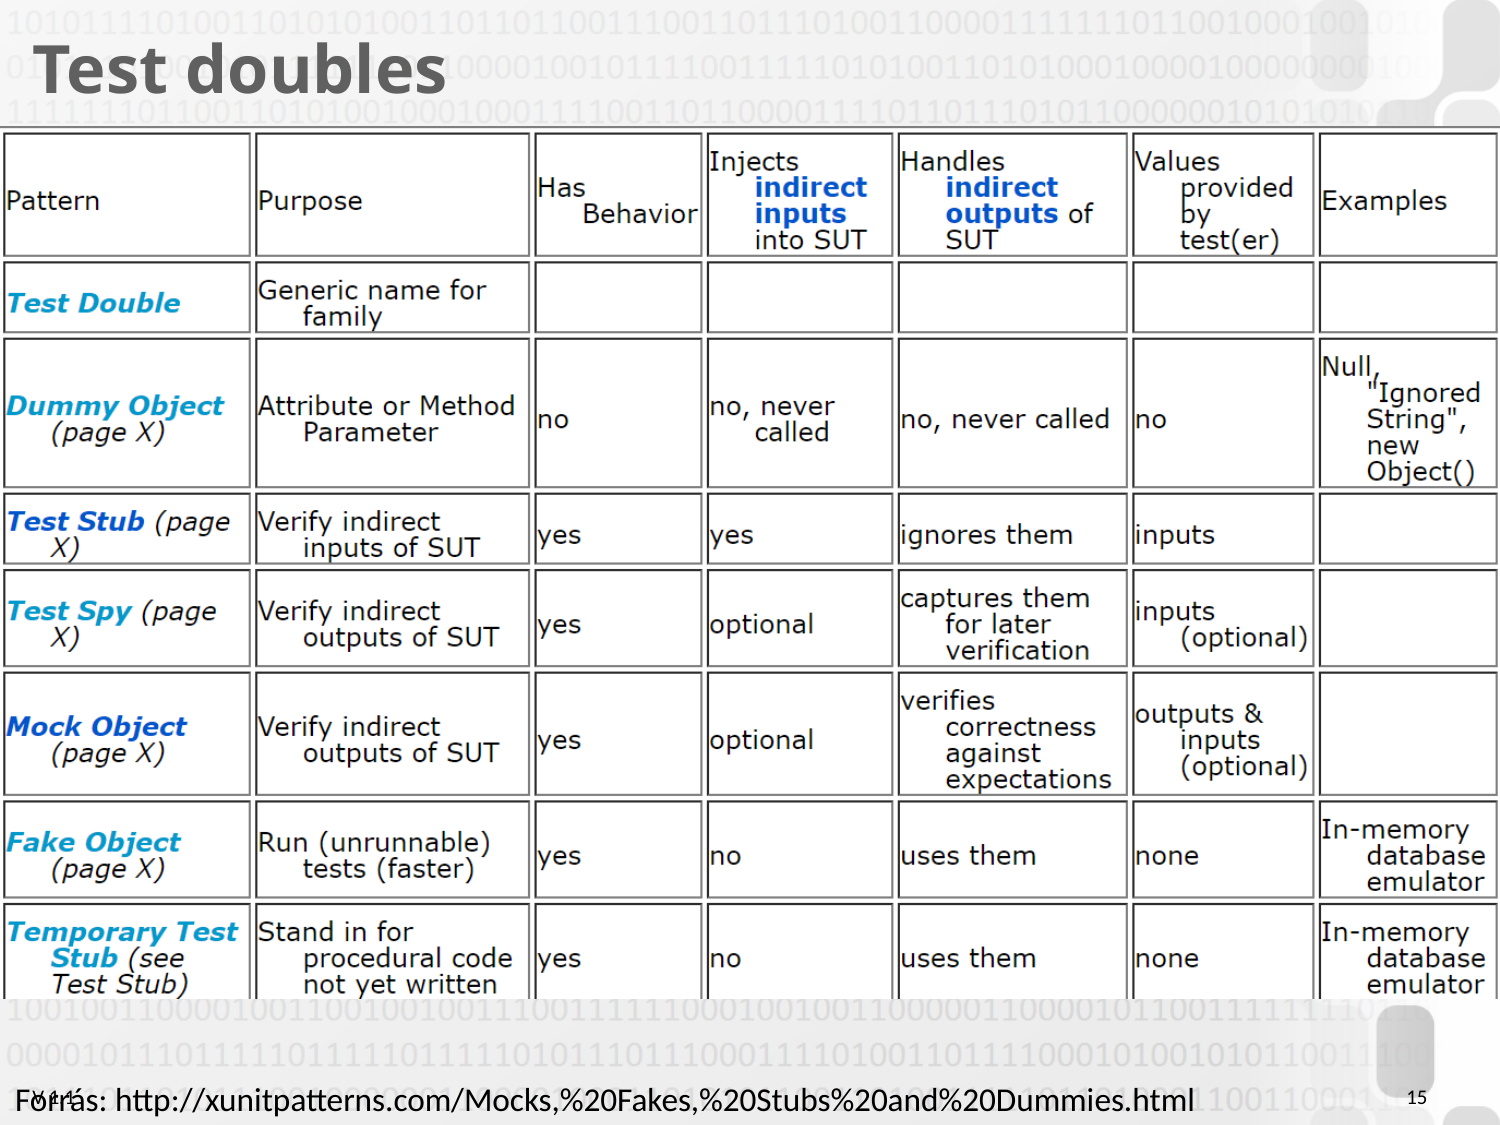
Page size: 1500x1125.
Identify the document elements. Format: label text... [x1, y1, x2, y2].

picture [0, 0, 1500, 1125]
slide_number 15 [1245, 1076, 1443, 1107]
list Forrás: http://xunitpatterns.com/Mocks,%20Fakes,%20Stubs%20and%20Dummies.html [0, 1070, 1465, 1118]
title Test doubles [17, 19, 1483, 114]
